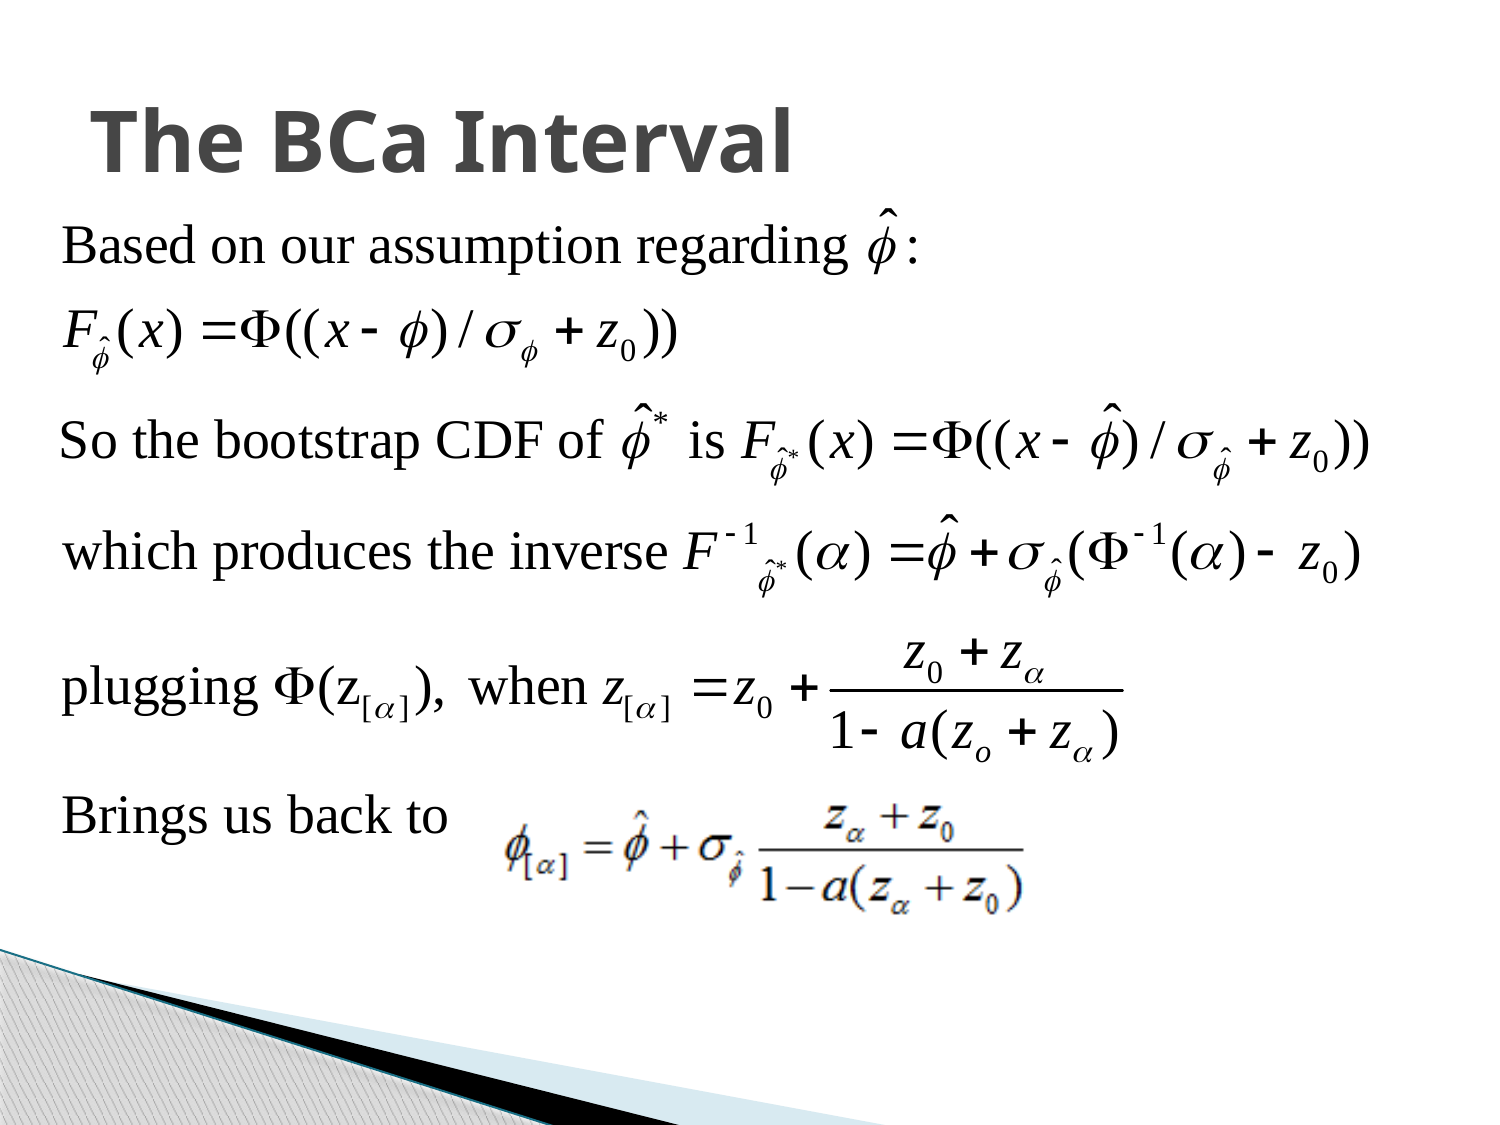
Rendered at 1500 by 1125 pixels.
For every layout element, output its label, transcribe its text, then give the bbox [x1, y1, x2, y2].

picture [489, 774, 1034, 953]
title The BCa Interval [75, 45, 1425, 233]
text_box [52, 196, 1381, 858]
